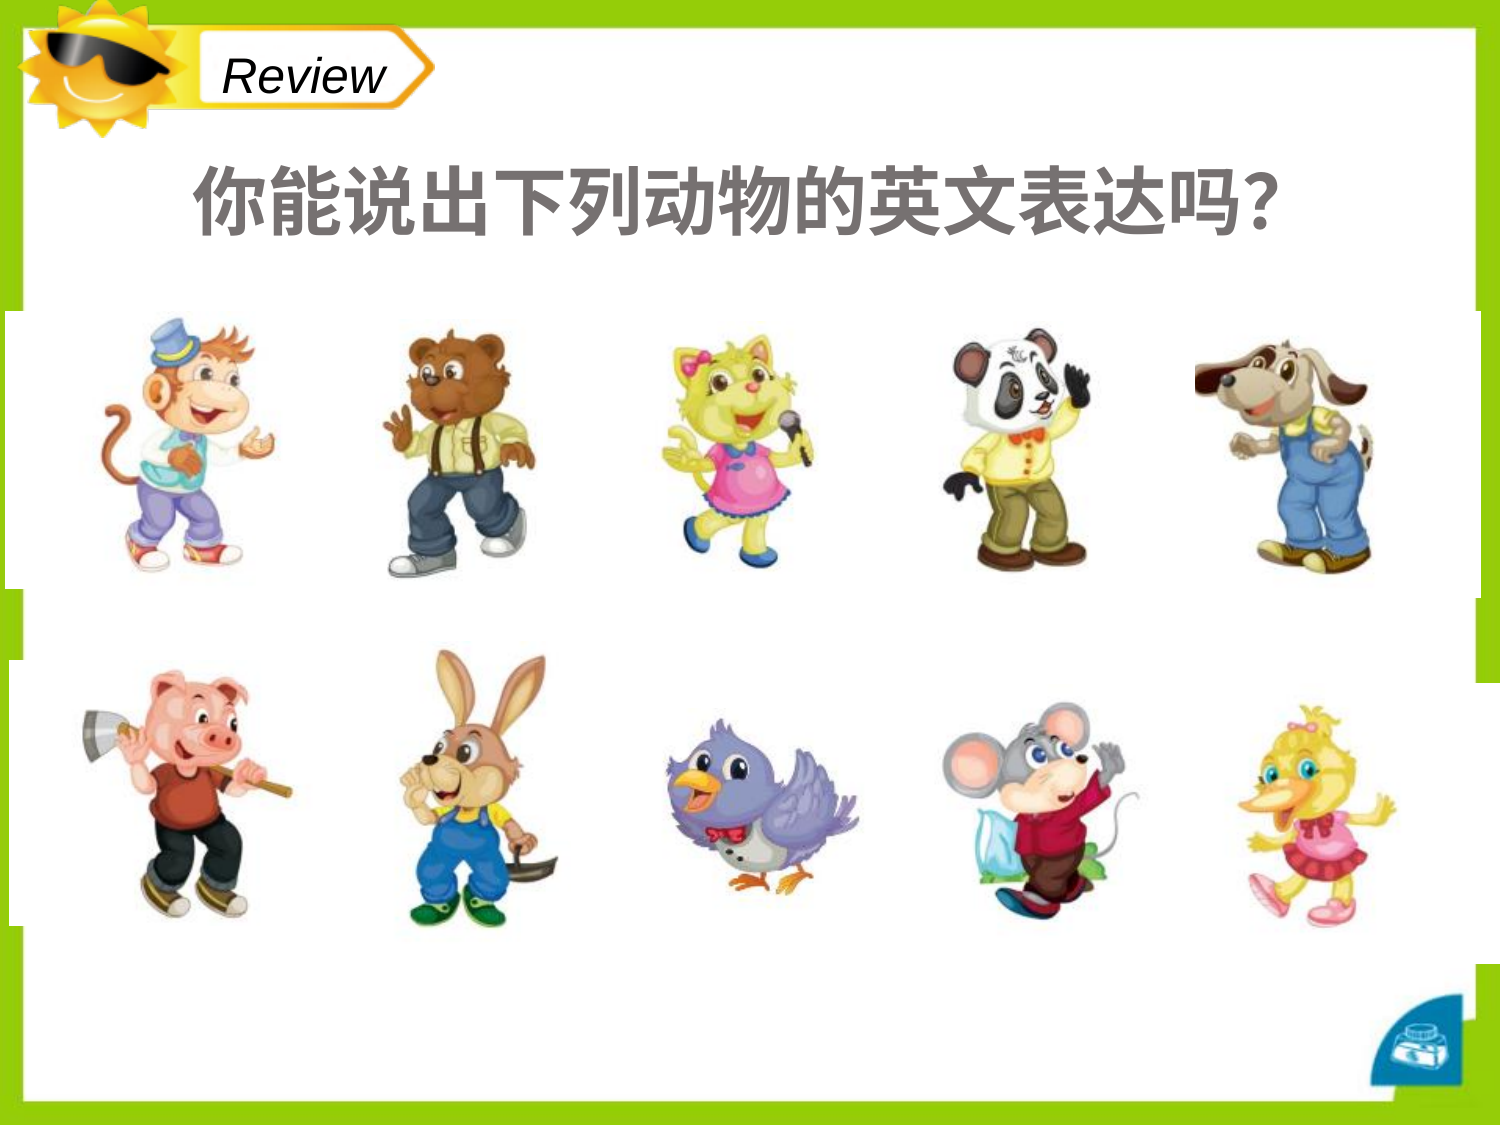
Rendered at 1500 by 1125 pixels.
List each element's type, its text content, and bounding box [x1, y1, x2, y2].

text_box 你能说出下列动物的英文表达吗？ [177, 147, 1333, 253]
picture [0, 0, 1500, 1125]
